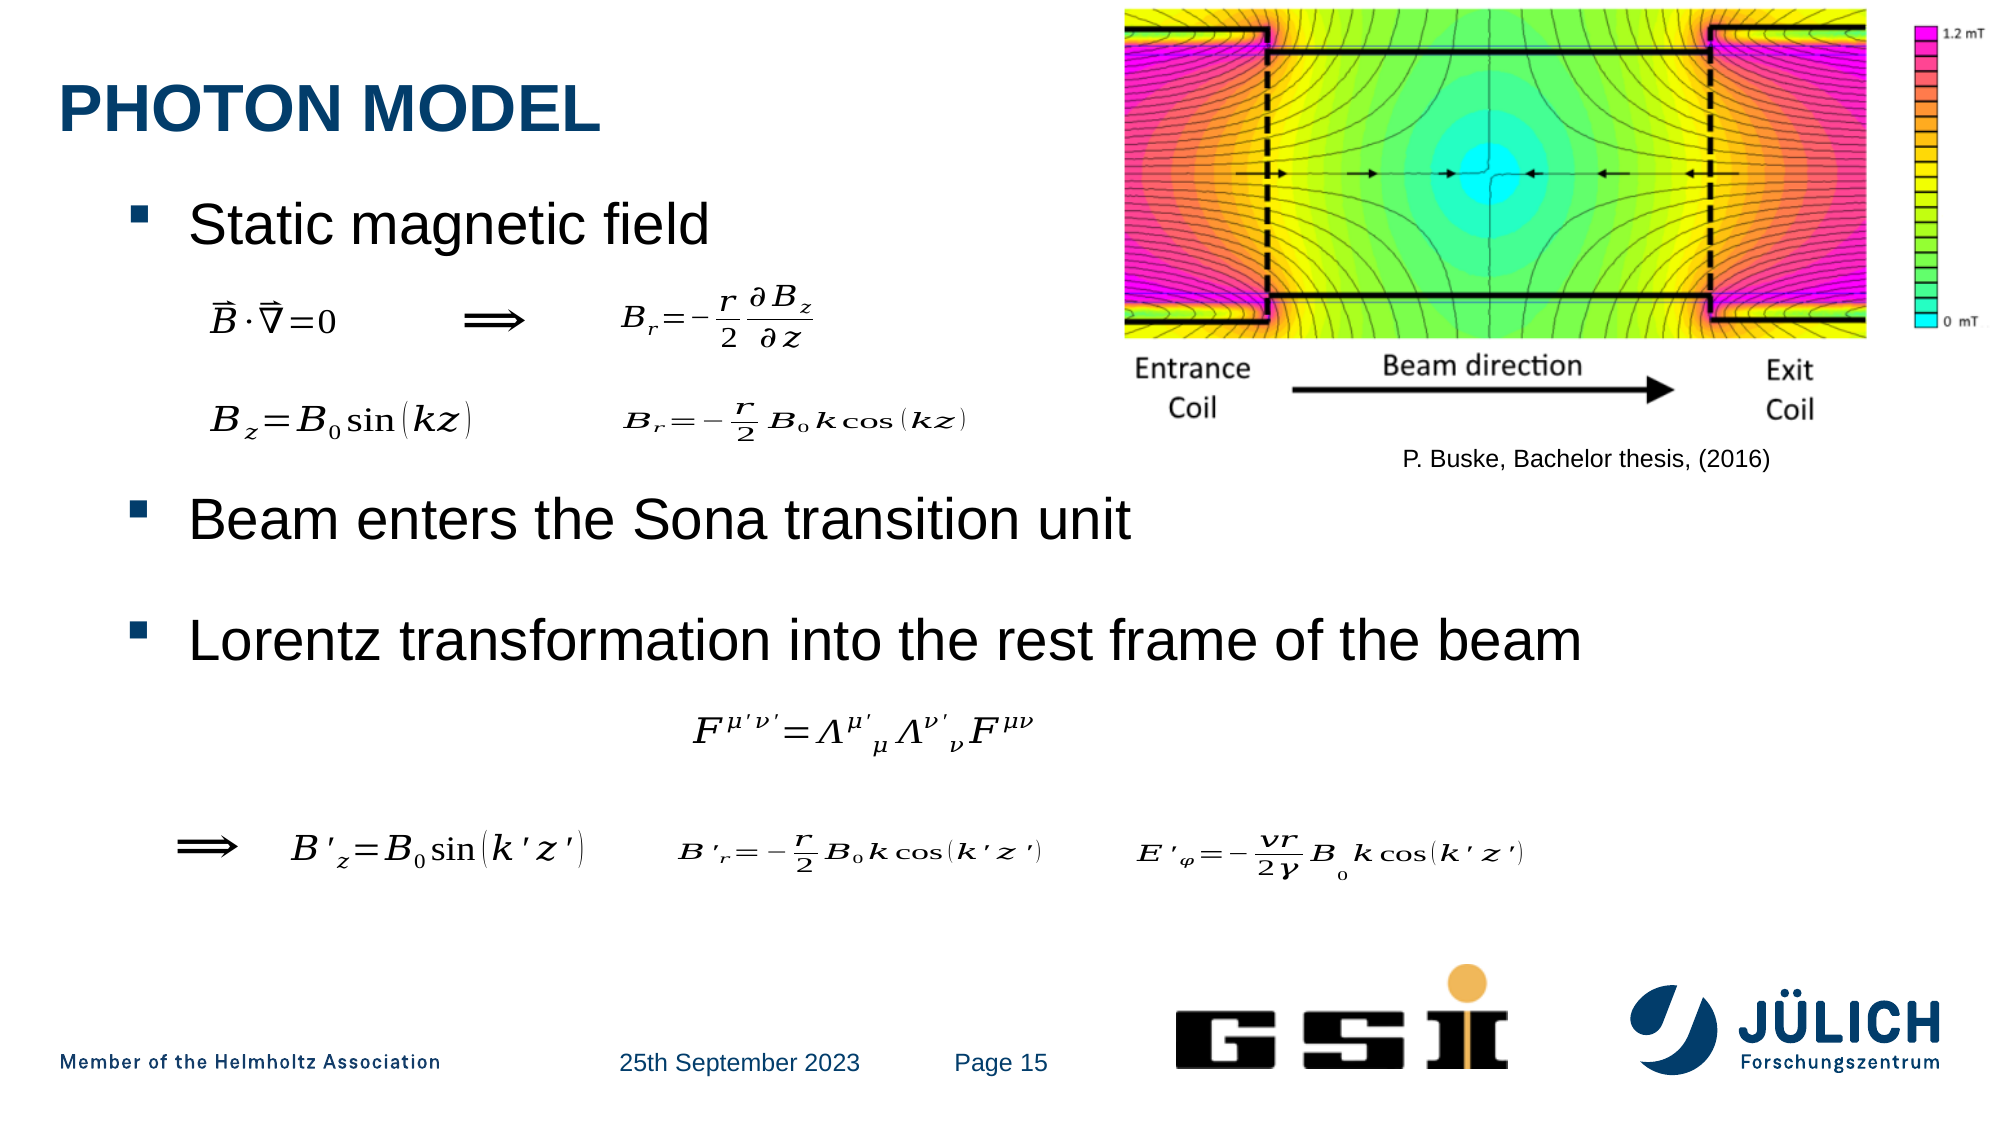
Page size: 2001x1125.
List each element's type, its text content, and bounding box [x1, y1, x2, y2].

slide_number Page 15 [954, 1046, 1073, 1084]
title Photon model [59, 53, 1117, 238]
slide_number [619, 1046, 882, 1084]
picture [1117, 0, 2000, 438]
text_box Beam enters the Sona transition unit [110, 481, 1272, 560]
text_box Static magnetic field [111, 186, 1117, 265]
picture [1176, 964, 1508, 1069]
text_box Lorentz transformation into the rest frame of the beam [110, 602, 1626, 681]
text_box P. Buske, Bachelor thesis, (2016) [1387, 438, 1884, 482]
